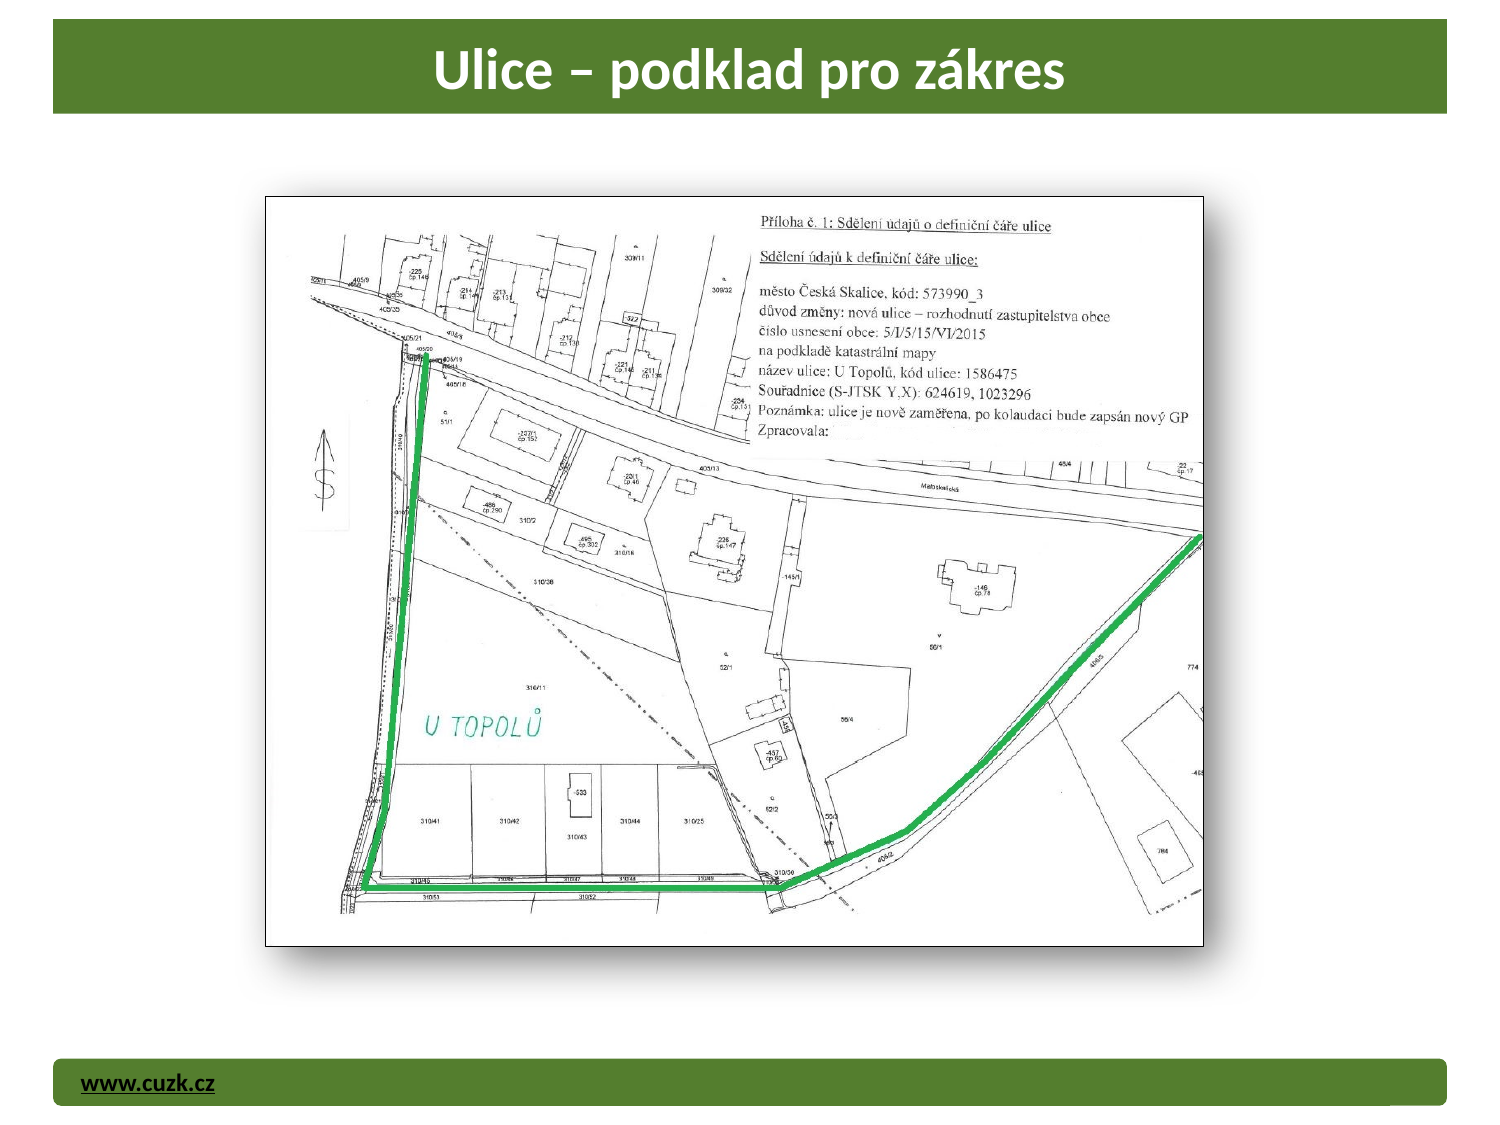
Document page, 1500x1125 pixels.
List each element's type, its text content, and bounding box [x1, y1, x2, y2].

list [265, 196, 1203, 946]
title Ulice – podklad pro zákres [53, 19, 1447, 114]
